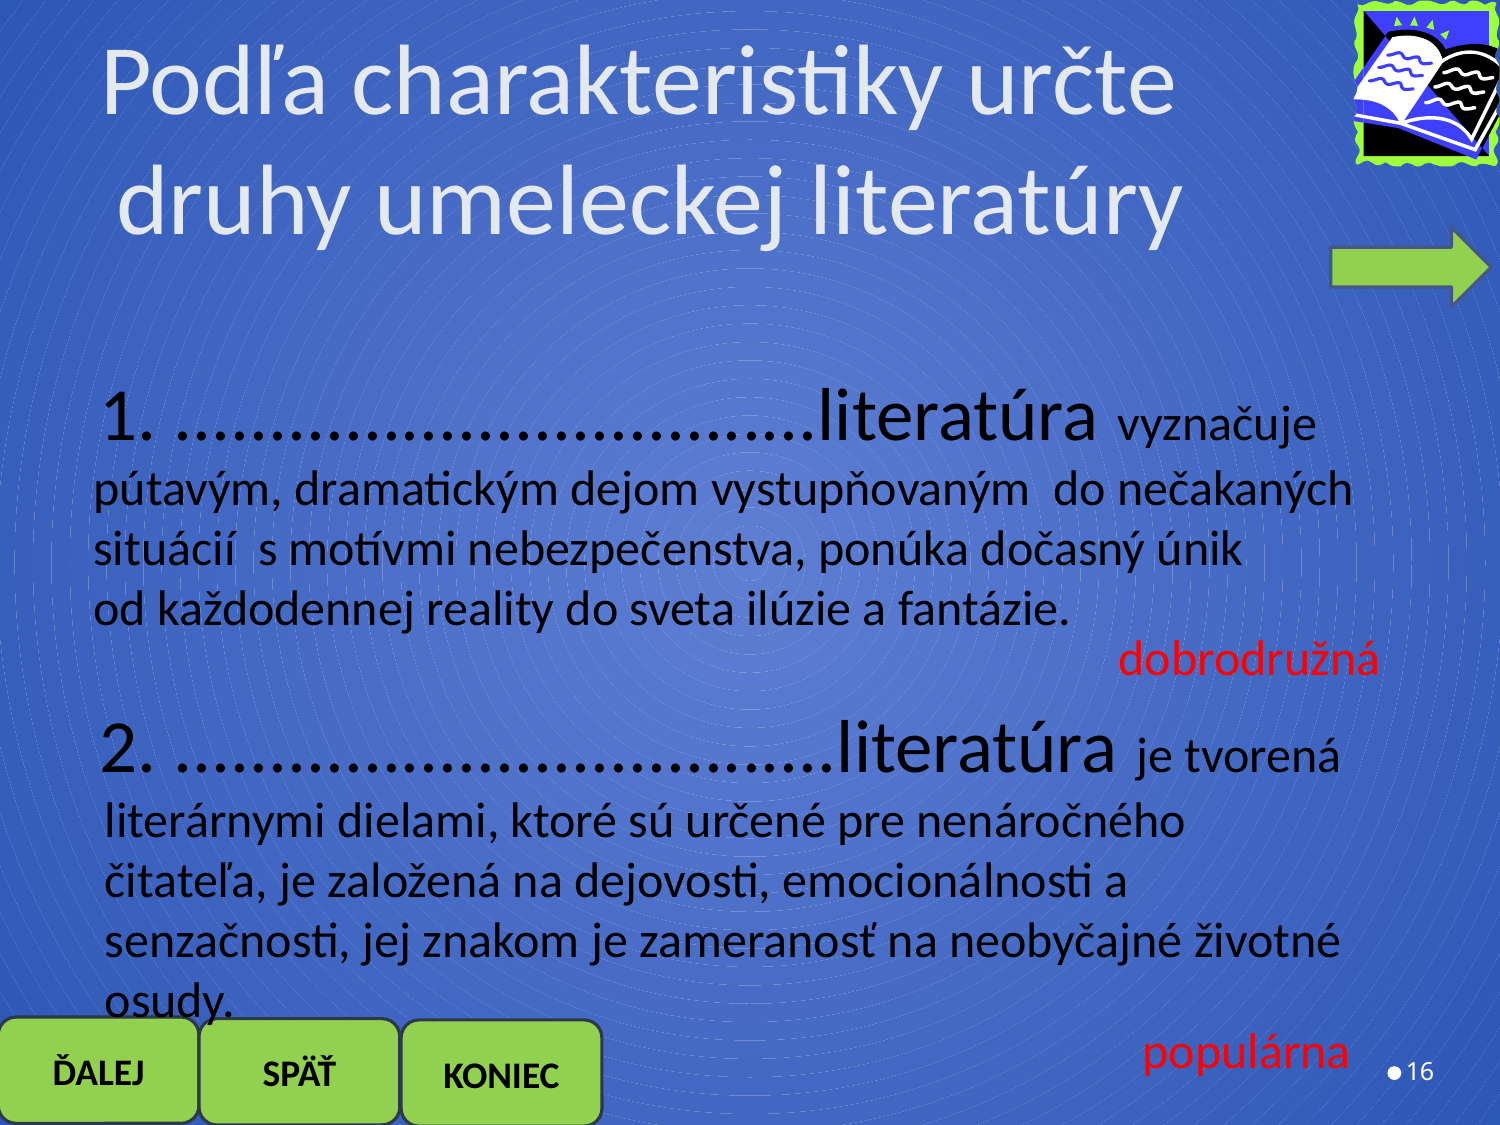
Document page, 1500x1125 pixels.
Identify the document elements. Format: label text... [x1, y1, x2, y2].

text_box populárna [1127, 1011, 1376, 1087]
text_box dobrodružná [1103, 618, 1411, 693]
text_box 2. ...................................literatúra je tvorená literárnymi dielami, ktoré sú určené pre nenáročného čitateľa, je založená na dejovosti, emocionálnosti a senzačnosti, jej znakom je zameranosť na neobyčajné životné osudy. [0, 609, 1424, 1035]
slide_number 16 [1401, 1042, 1494, 1103]
text_box [1329, 225, 1493, 309]
text_box 1. ..................................literatúra vyznačuje pútavým, dramatickým dejom vystupňovaným do nečakaných situácií s motívmi nebezpečenstva, ponúka dočasný únik od každodennej reality do sveta ilúzie a fantázie. [0, 267, 1500, 643]
title Podľa charakteristiky určte druhy umeleckej literatúry [0, 0, 1425, 263]
